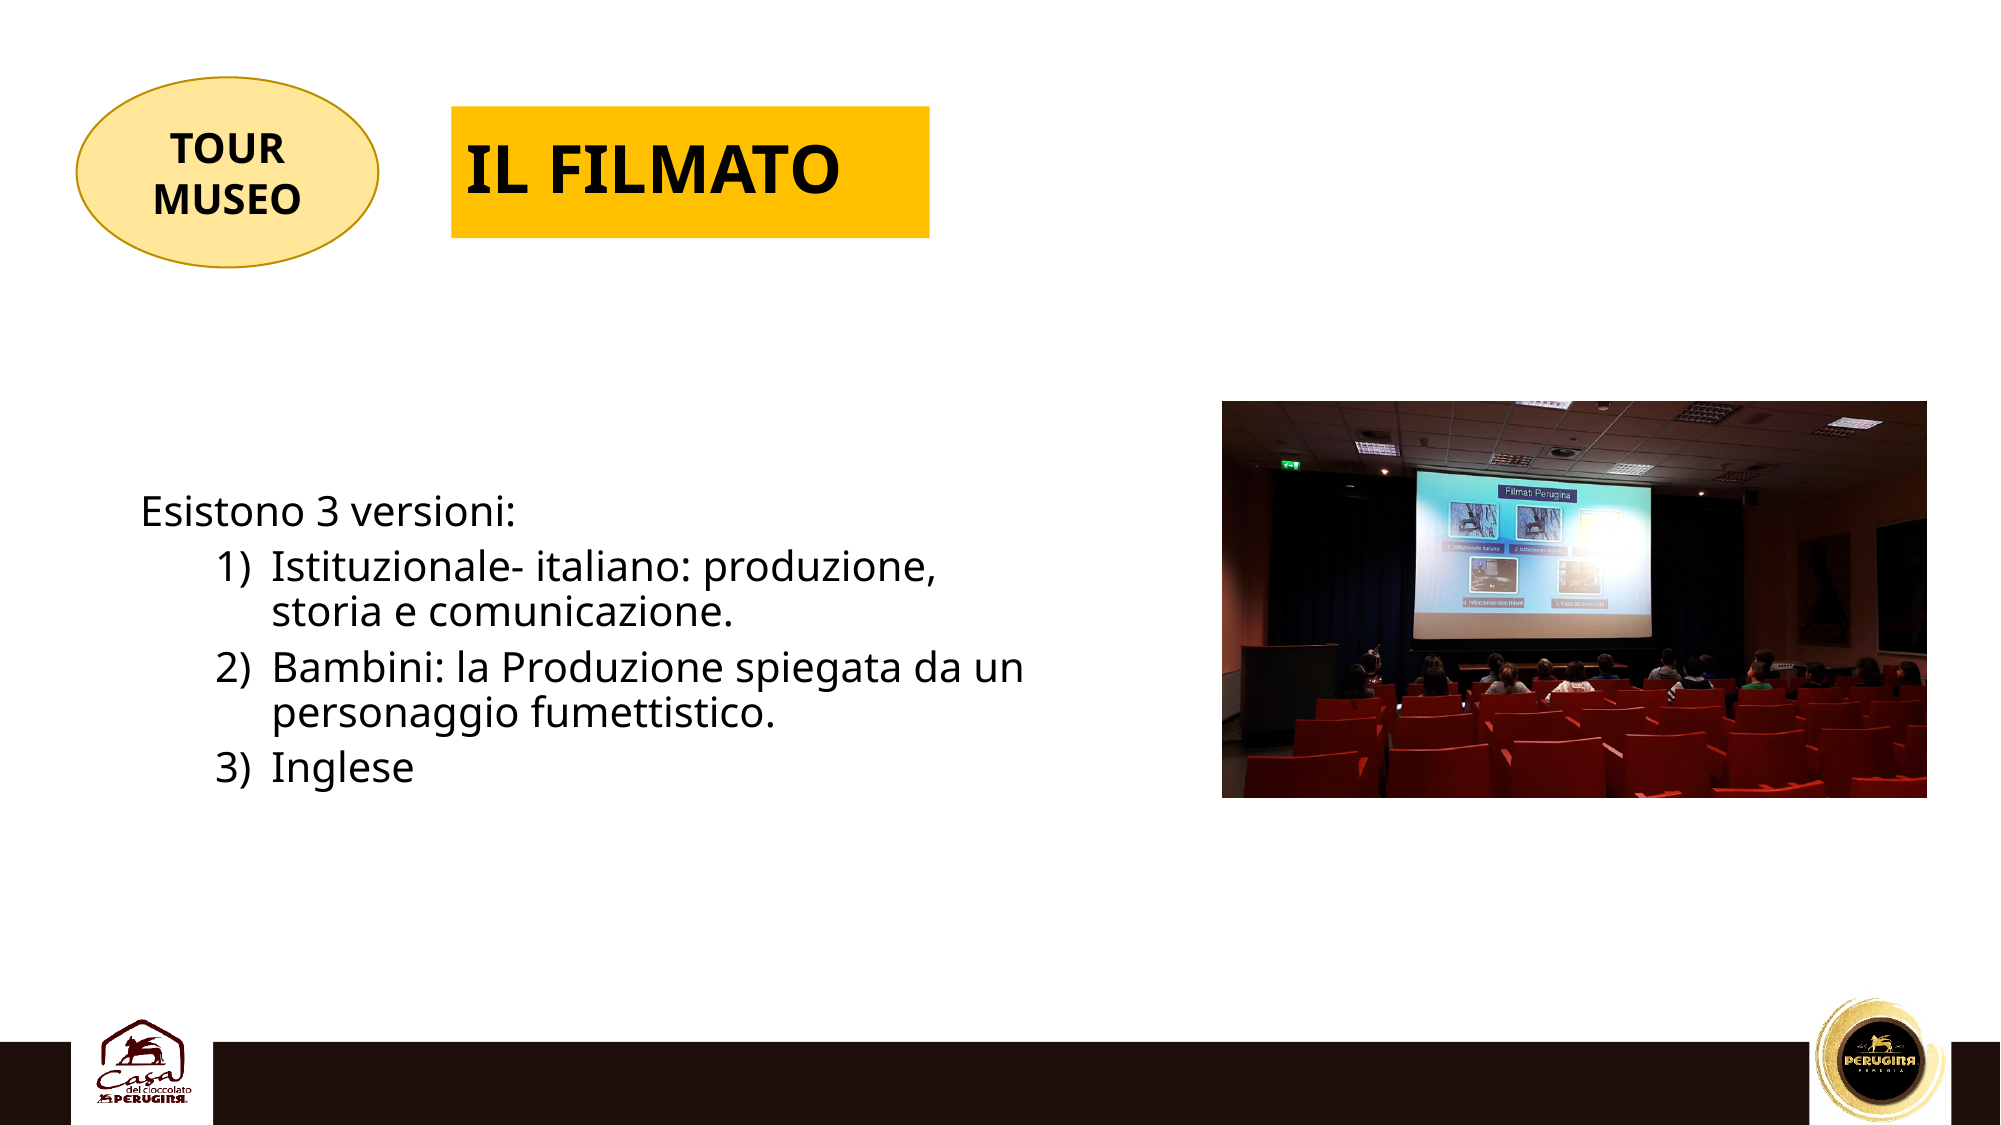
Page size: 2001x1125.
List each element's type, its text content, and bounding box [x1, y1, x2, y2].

list Esistono 3 versioni: Istituzionale- italiano: produzione, storia e comunicazione. Bambini: la Produzione spiegata da un personaggio fumettistico. Inglese [125, 483, 1074, 897]
picture [1815, 989, 1948, 1125]
text_box TOUR MUSEO [75, 76, 380, 269]
picture [71, 998, 213, 1125]
title IL FILMATO [451, 106, 930, 239]
picture [1222, 401, 1927, 798]
